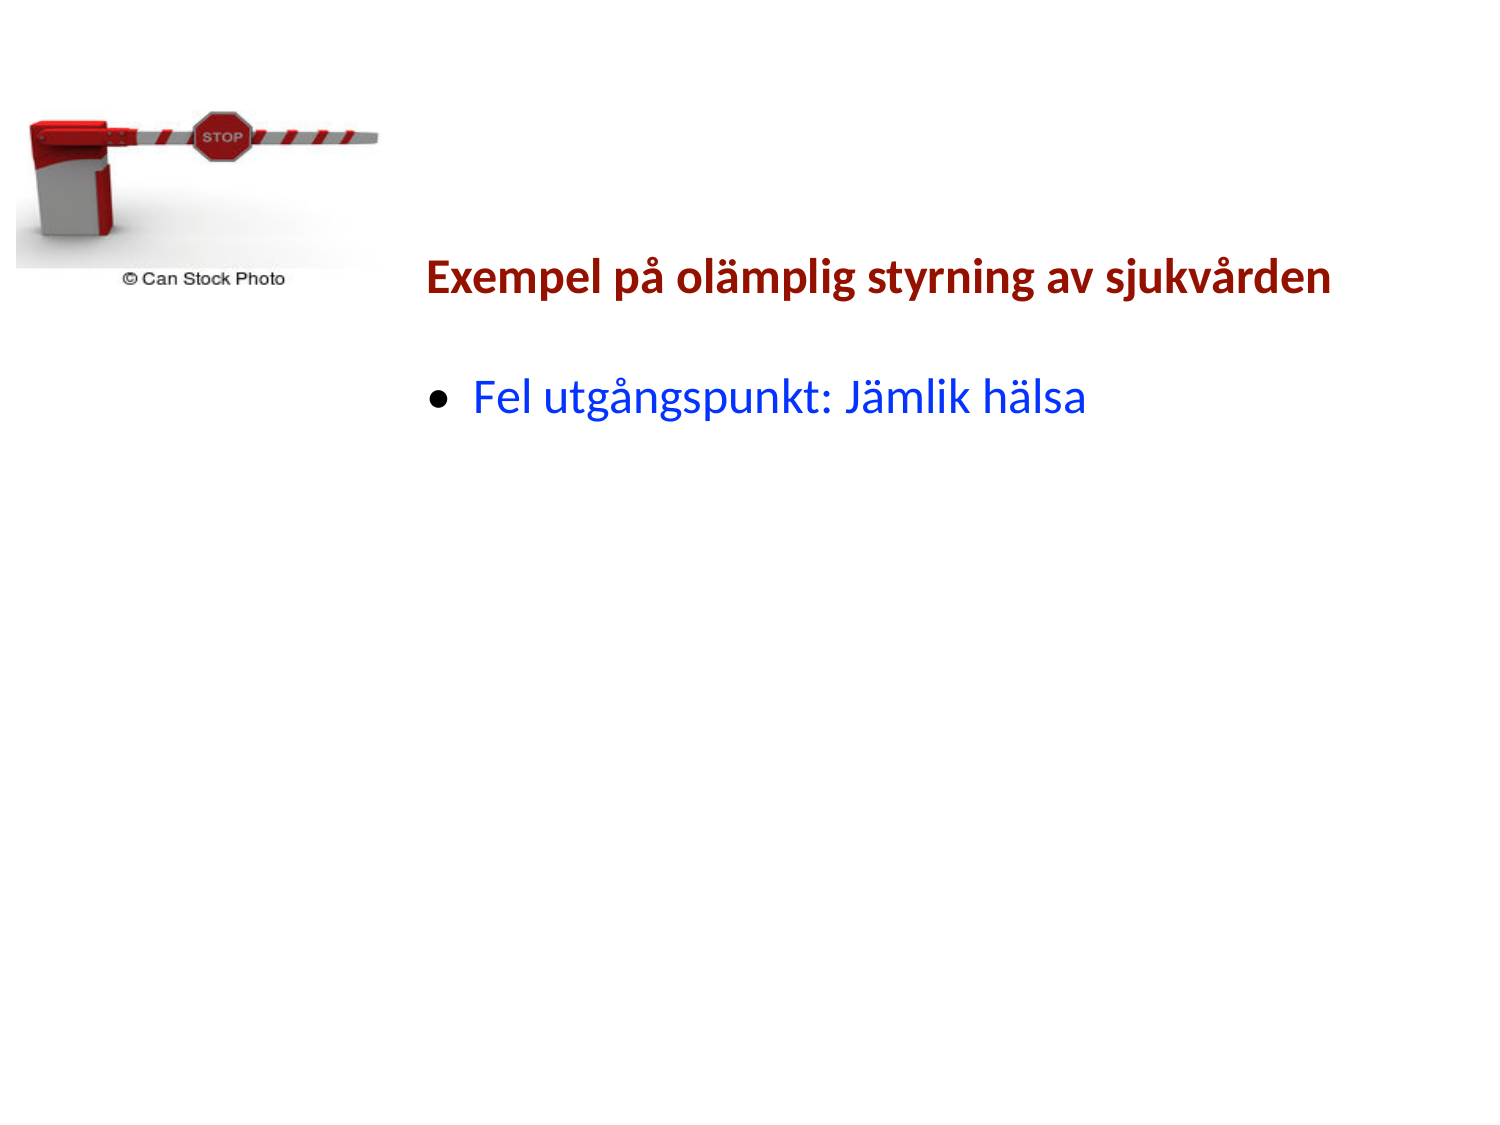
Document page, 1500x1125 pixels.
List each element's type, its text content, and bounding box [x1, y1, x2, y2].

text_box Exempel på olämplig styrning av sjukvården • Fel utgångspunkt: Jämlik hälsa [411, 235, 1348, 431]
picture [16, 23, 395, 290]
